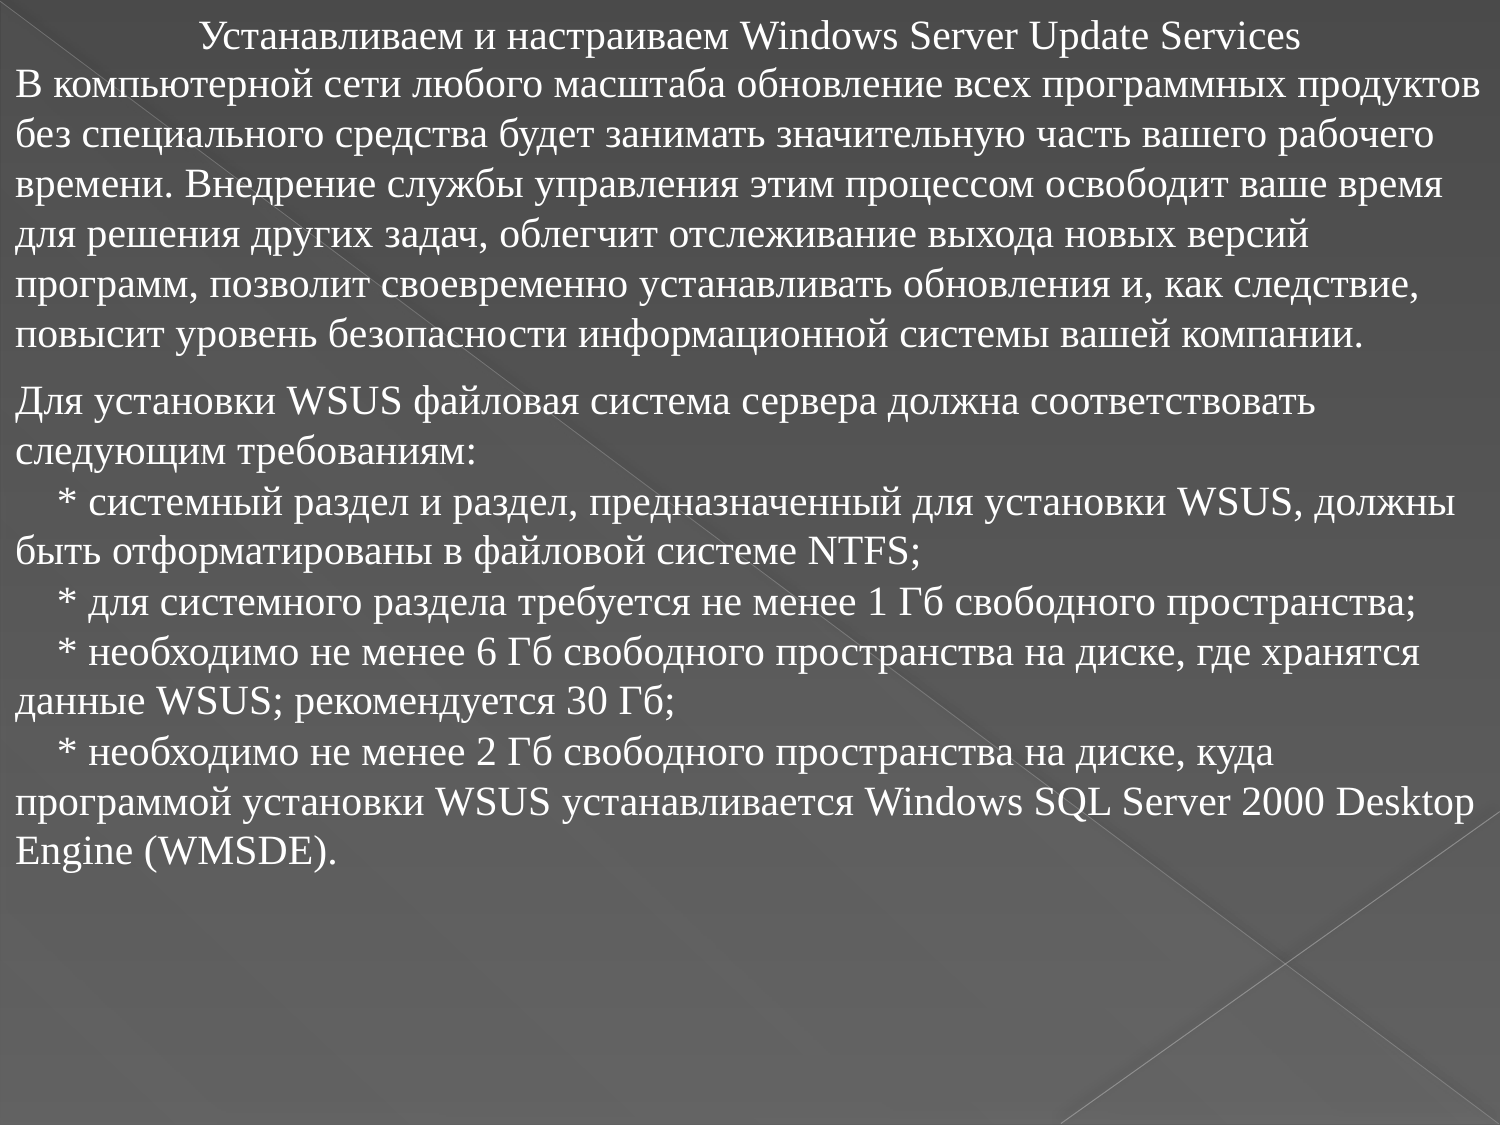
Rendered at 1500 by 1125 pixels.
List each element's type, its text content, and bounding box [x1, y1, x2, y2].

text_box Устанавливаем и настраиваем Windows Server Update Services [0, 0, 1500, 48]
text_box В компьютерной сети любого масштаба обновление всех программных продуктов без специального средства будет занимать значительную часть вашего рабочего времени. Внедрение службы управления этим процессом освободит ваше время для решения других задач, облегчит отслеживание выхода новых версий программ, позволит своевременно устанавливать обновления и, как следствие, повысит уровень безопасности информационной системы вашей компании. [0, 48, 1500, 364]
text_box Для установки WSUS файловая система сервера должна соответствовать следующим требованиям: * системный раздел и раздел, предназначенный для установки WSUS, должны быть отформатированы в файловой системе NTFS; * для системного раздела требуется не менее 1 Гб свободного пространства; * необходимо не менее 6 Гб свободного пространства на диске, где хранятся данные WSUS; рекомендуется 30 Гб; * необходимо не менее 2 Гб свободного пространства на диске, куда программой установки WSUS устанавливается Windows SQL Server 2000 Desktop Engine (WMSDE). [0, 365, 1500, 881]
